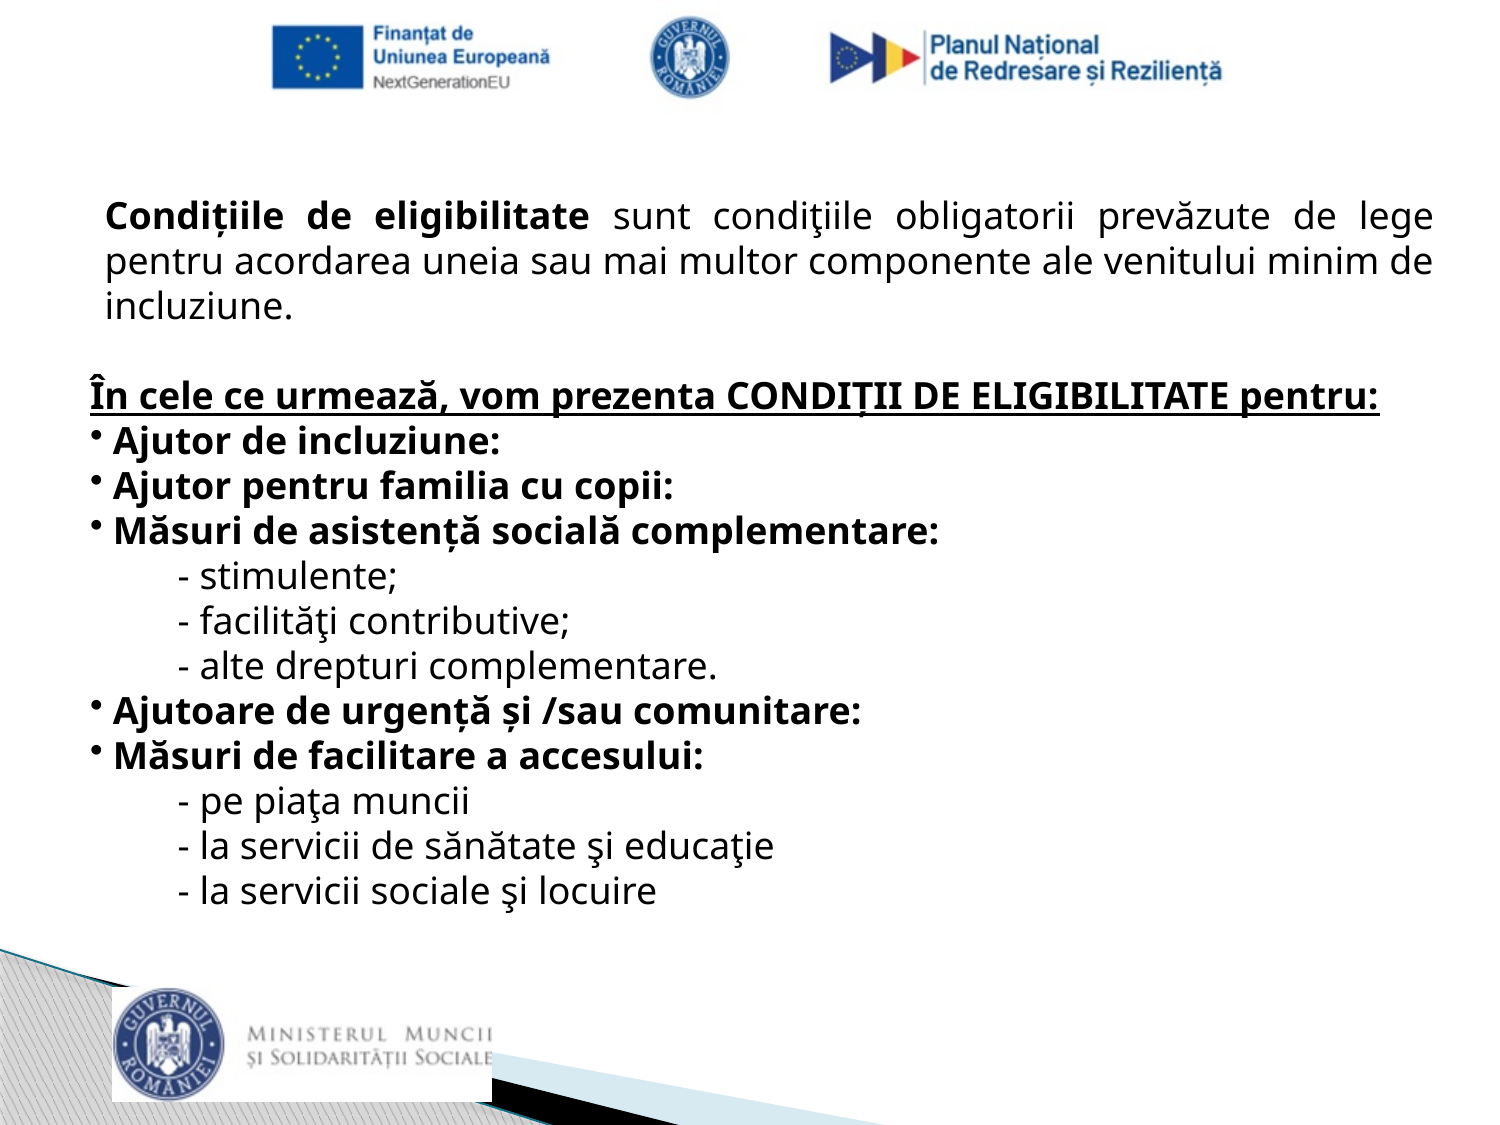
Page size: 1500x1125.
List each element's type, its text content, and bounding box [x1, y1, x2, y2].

text_box Condițiile de eligibilitate sunt condiţiile obligatorii prevăzute de lege pentru acordarea uneia sau mai multor componente ale venitului minim de incluziune. În cele ce urmează, vom prezenta CONDIȚII DE ELIGIBILITATE pentru: Ajutor de incluziune: Ajutor pentru familia cu copii: Măsuri de asistență socială complementare: - stimulente; - facilităţi contributive; - alte drepturi complementare. Ajutoare de urgență și /sau comunitare: Măsuri de facilitare a accesului: - pe piaţa muncii - la servicii de sănătate şi educaţie - la servicii sociale şi locuire [75, 0, 1450, 920]
picture [224, 0, 1228, 118]
picture [112, 987, 492, 1102]
